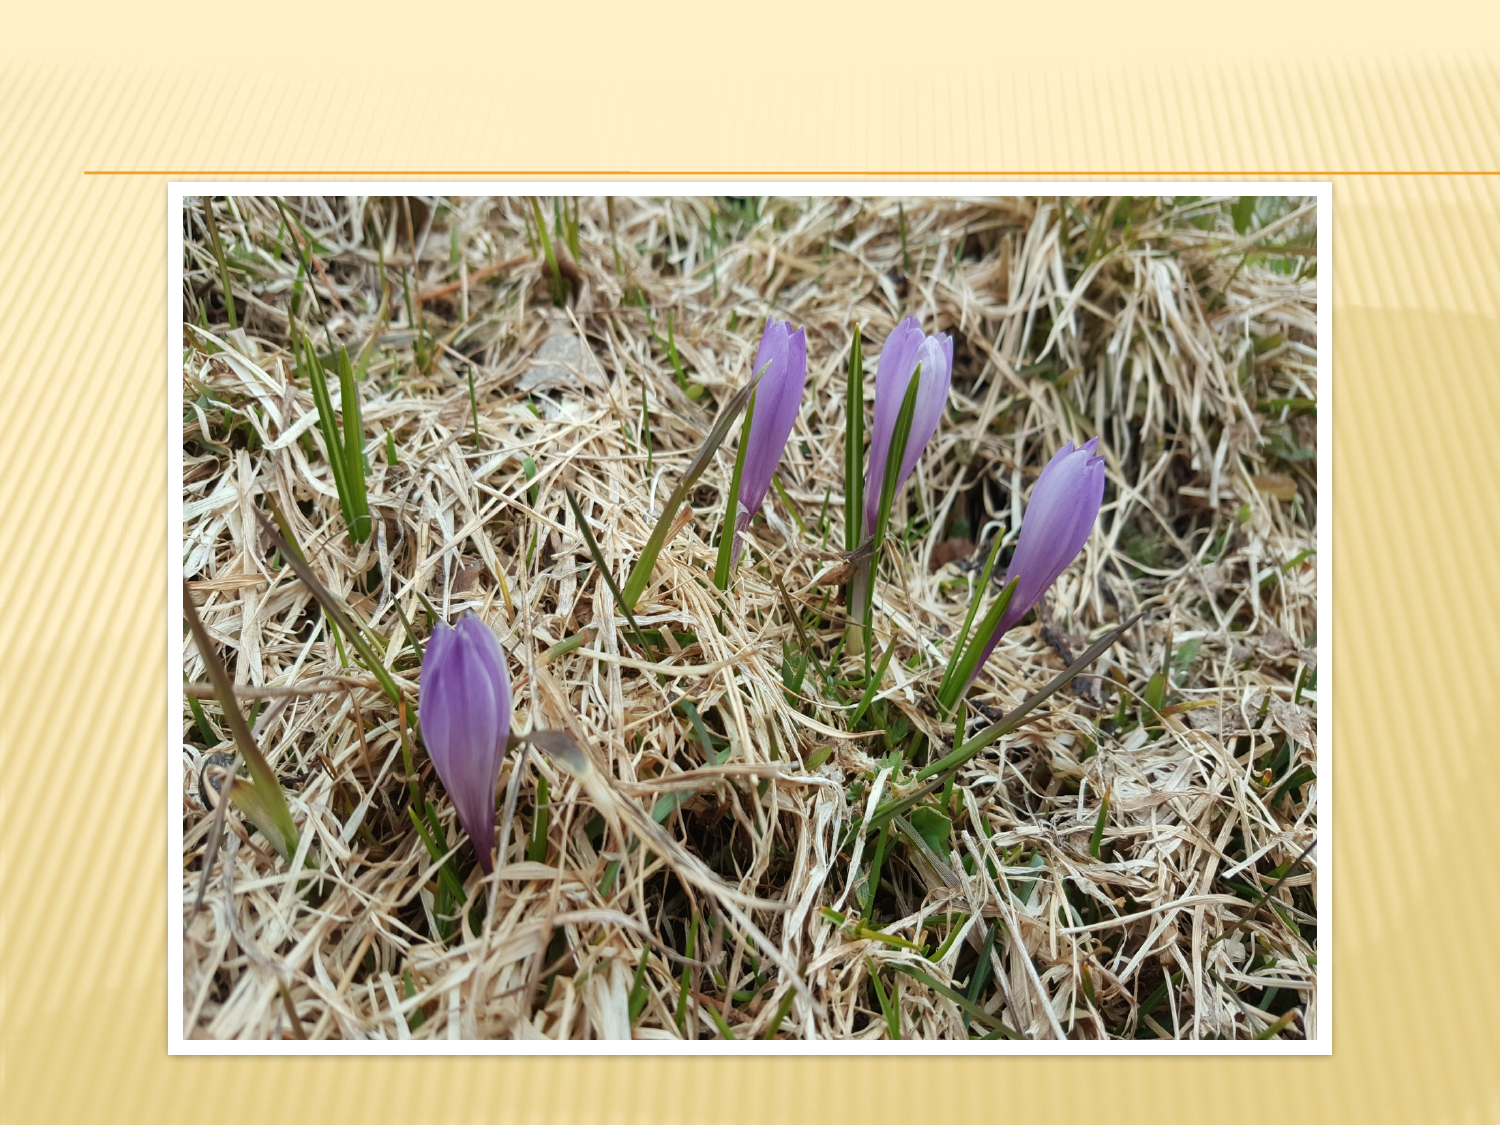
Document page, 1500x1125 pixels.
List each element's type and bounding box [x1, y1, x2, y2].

picture [182, 195, 1318, 1041]
